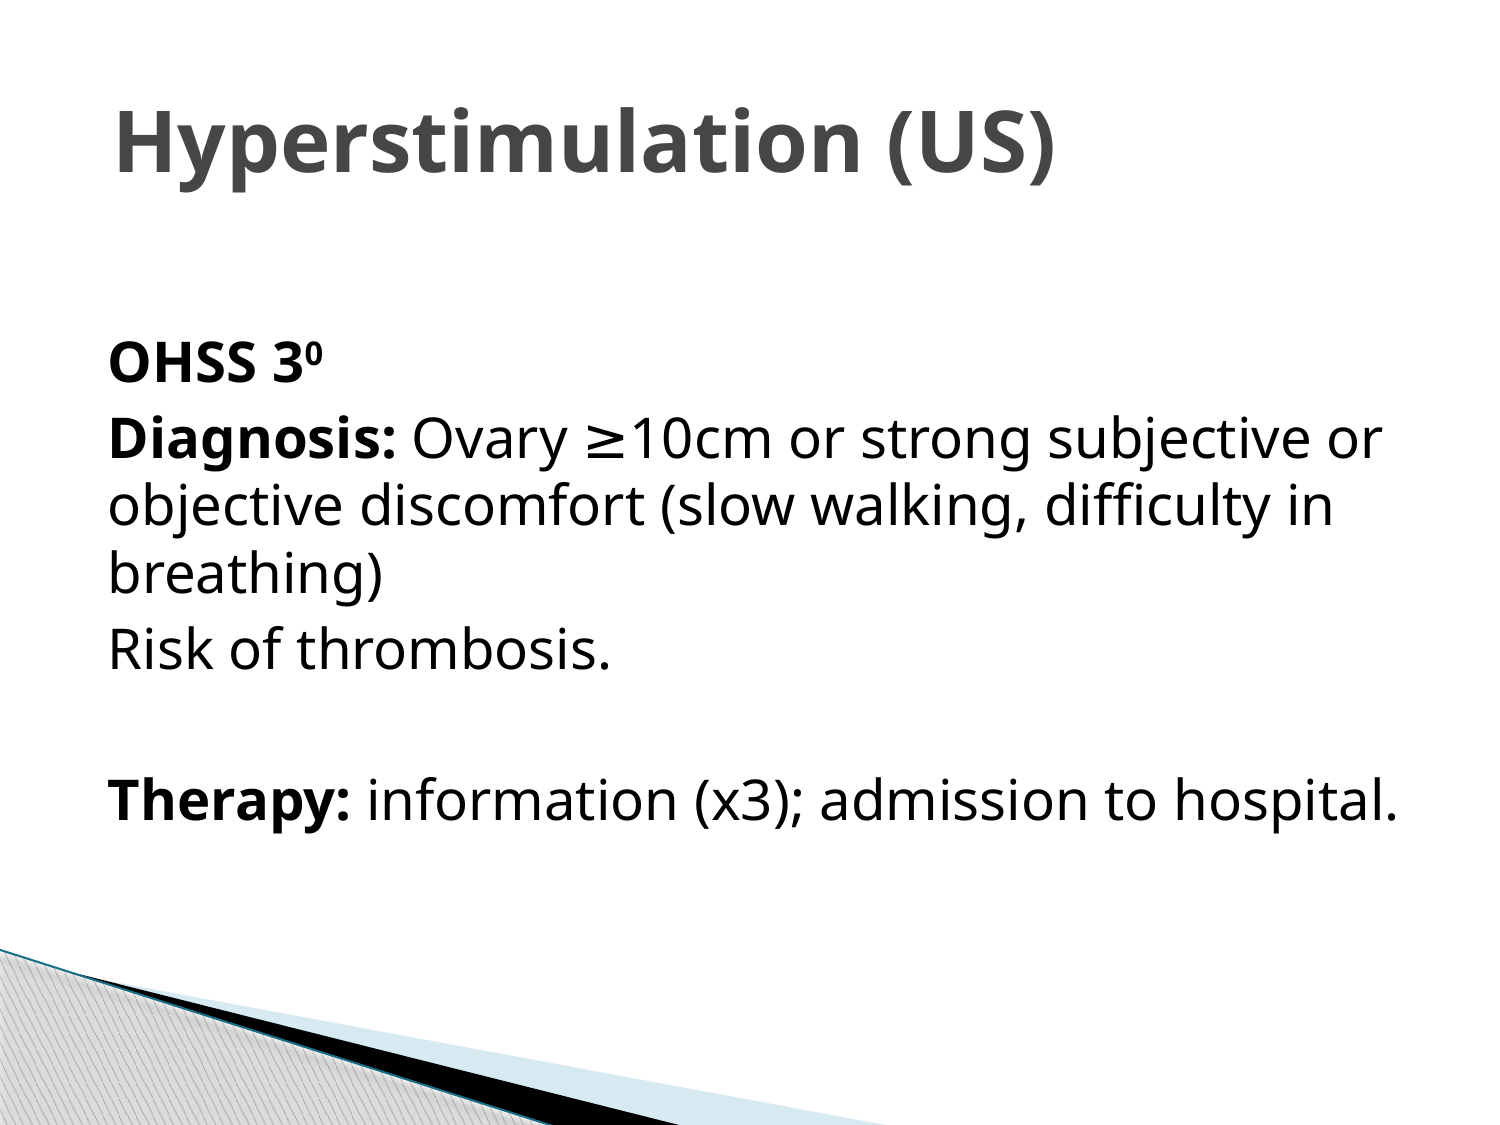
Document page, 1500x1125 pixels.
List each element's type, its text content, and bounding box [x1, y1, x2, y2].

list OHSS 30 Diagnosis: Ovary ≥10cm or strong subjective or objective discomfort (slow walking, difficulty in breathing) Risk of thrombosis. Therapy: information (x3); admission to hospital. [75, 242, 1425, 986]
title Hyperstimulation (US) [75, 45, 1425, 233]
